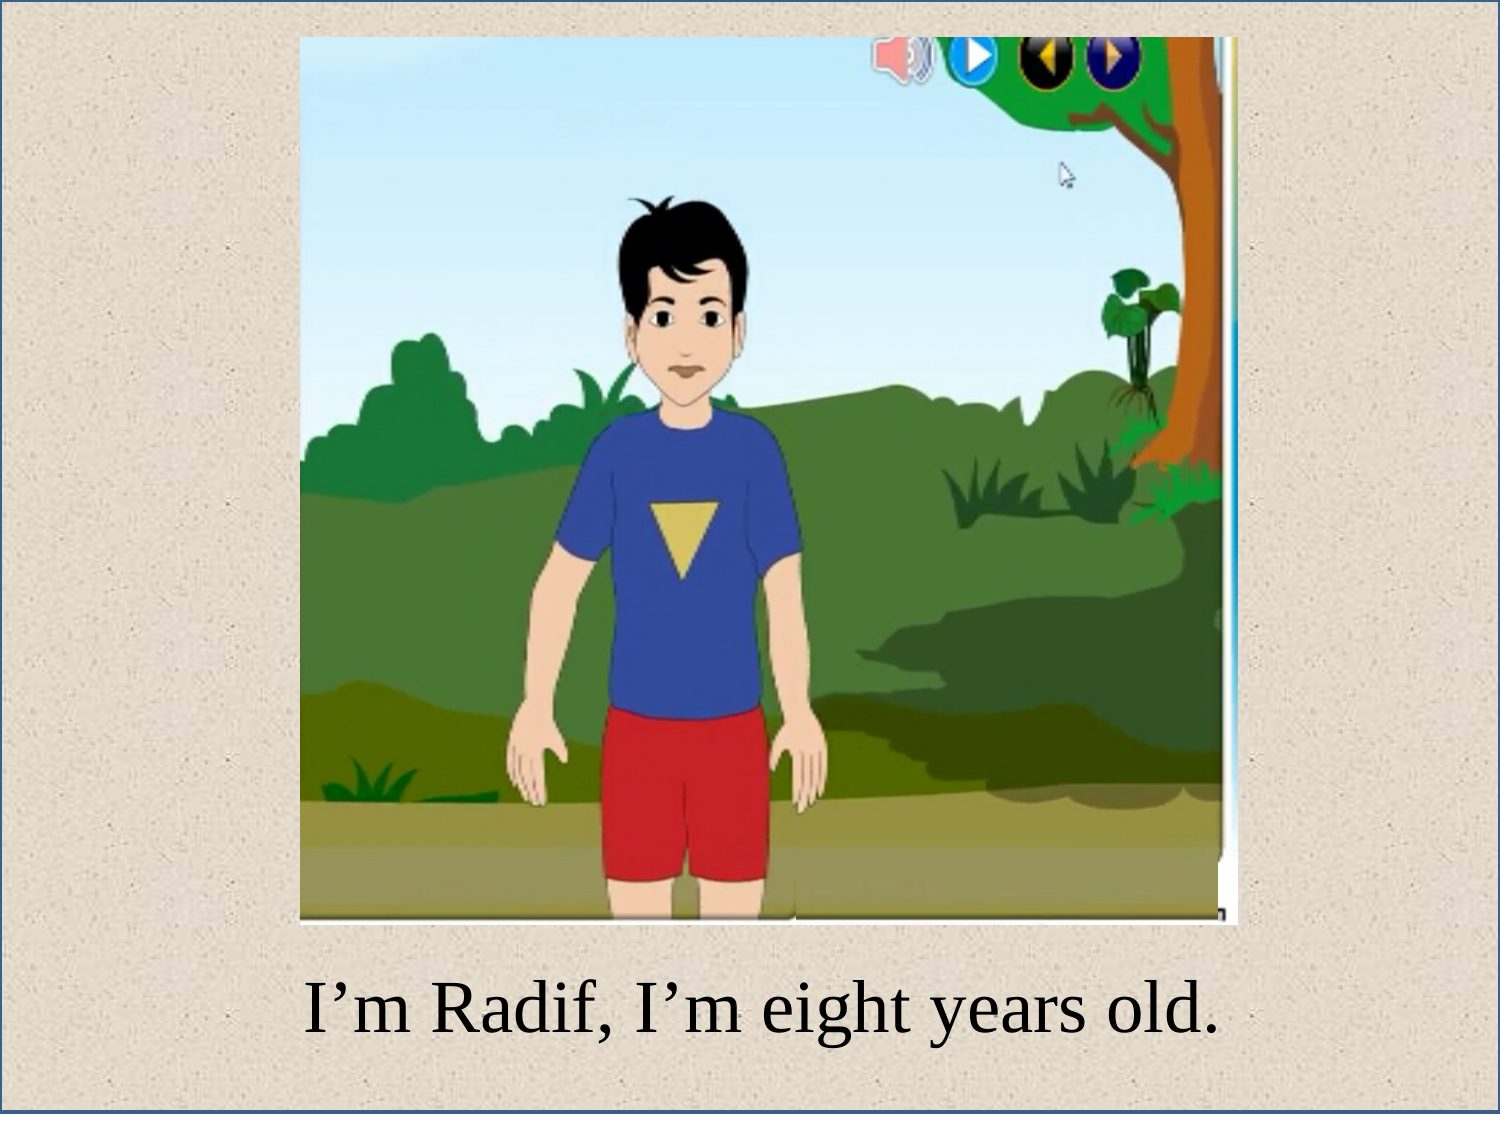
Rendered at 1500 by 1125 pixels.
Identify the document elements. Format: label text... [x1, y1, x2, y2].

text_box I’m Radif, I’m eight years old. [262, 949, 1263, 1055]
text_box [0, 0, 1500, 1114]
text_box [299, 37, 1238, 926]
